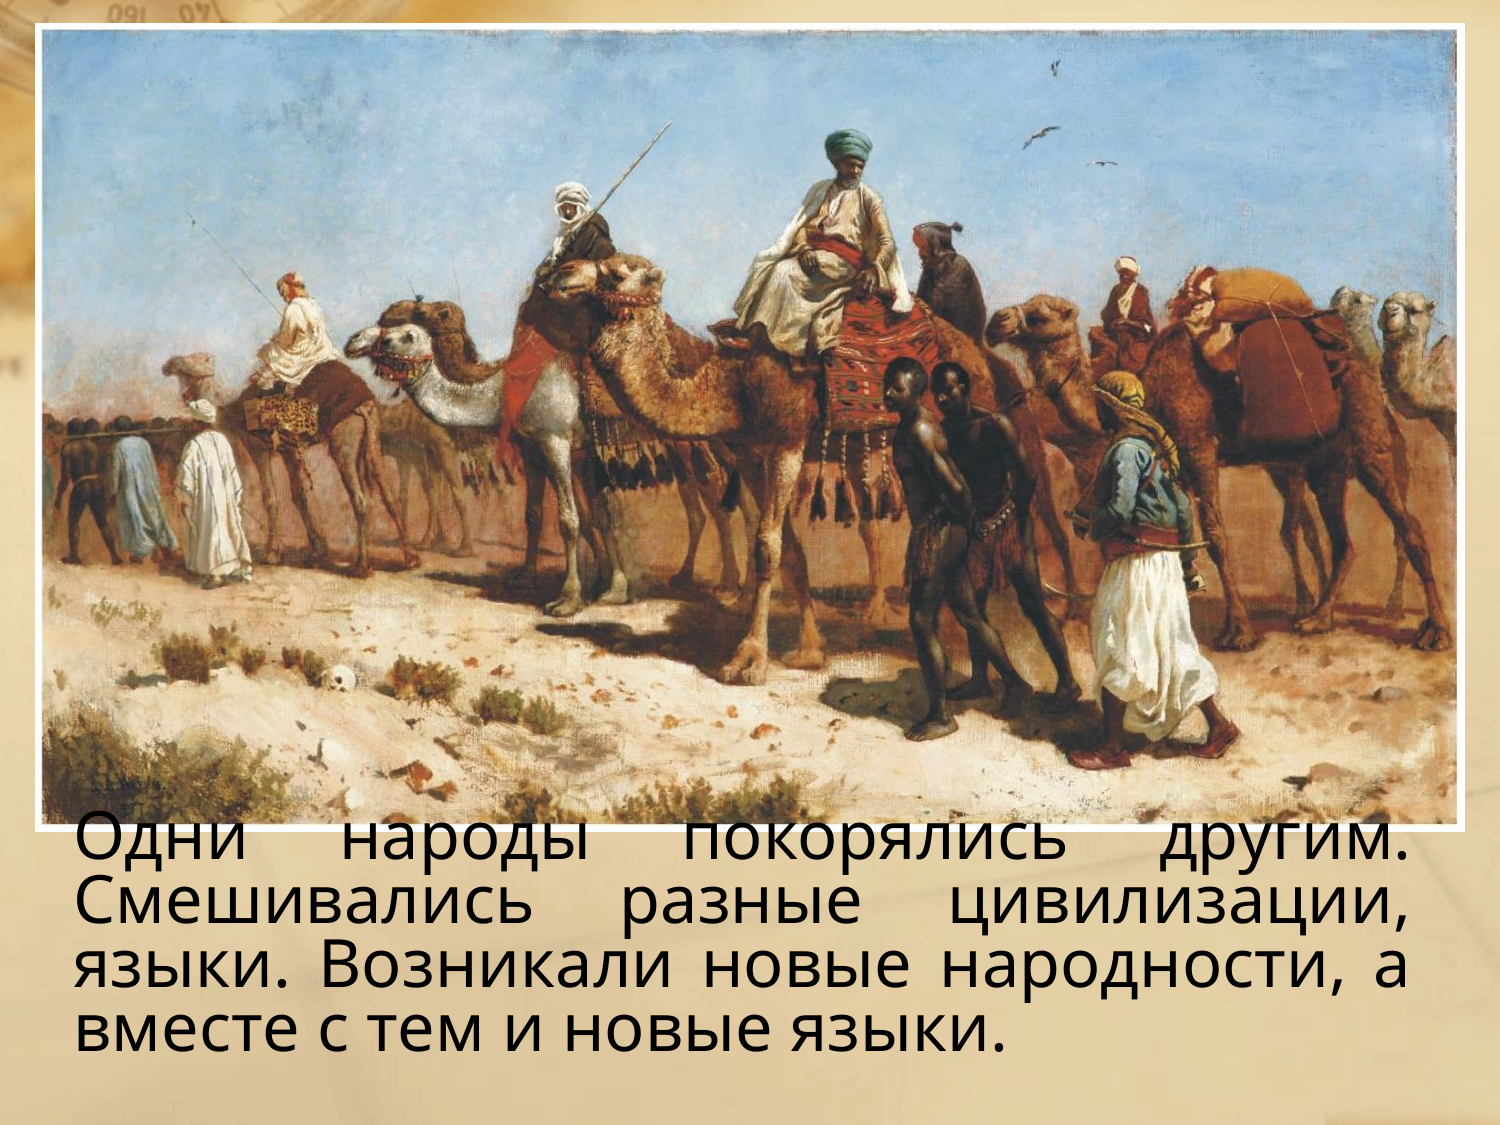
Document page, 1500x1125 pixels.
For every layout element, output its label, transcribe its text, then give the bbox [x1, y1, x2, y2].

title Одни народы покорялись другим. Смешивались разные цивилизации, языки. Возникали новые народности, а вместе с тем и новые языки. [58, 866, 1429, 1072]
picture [0, 0, 1500, 1125]
